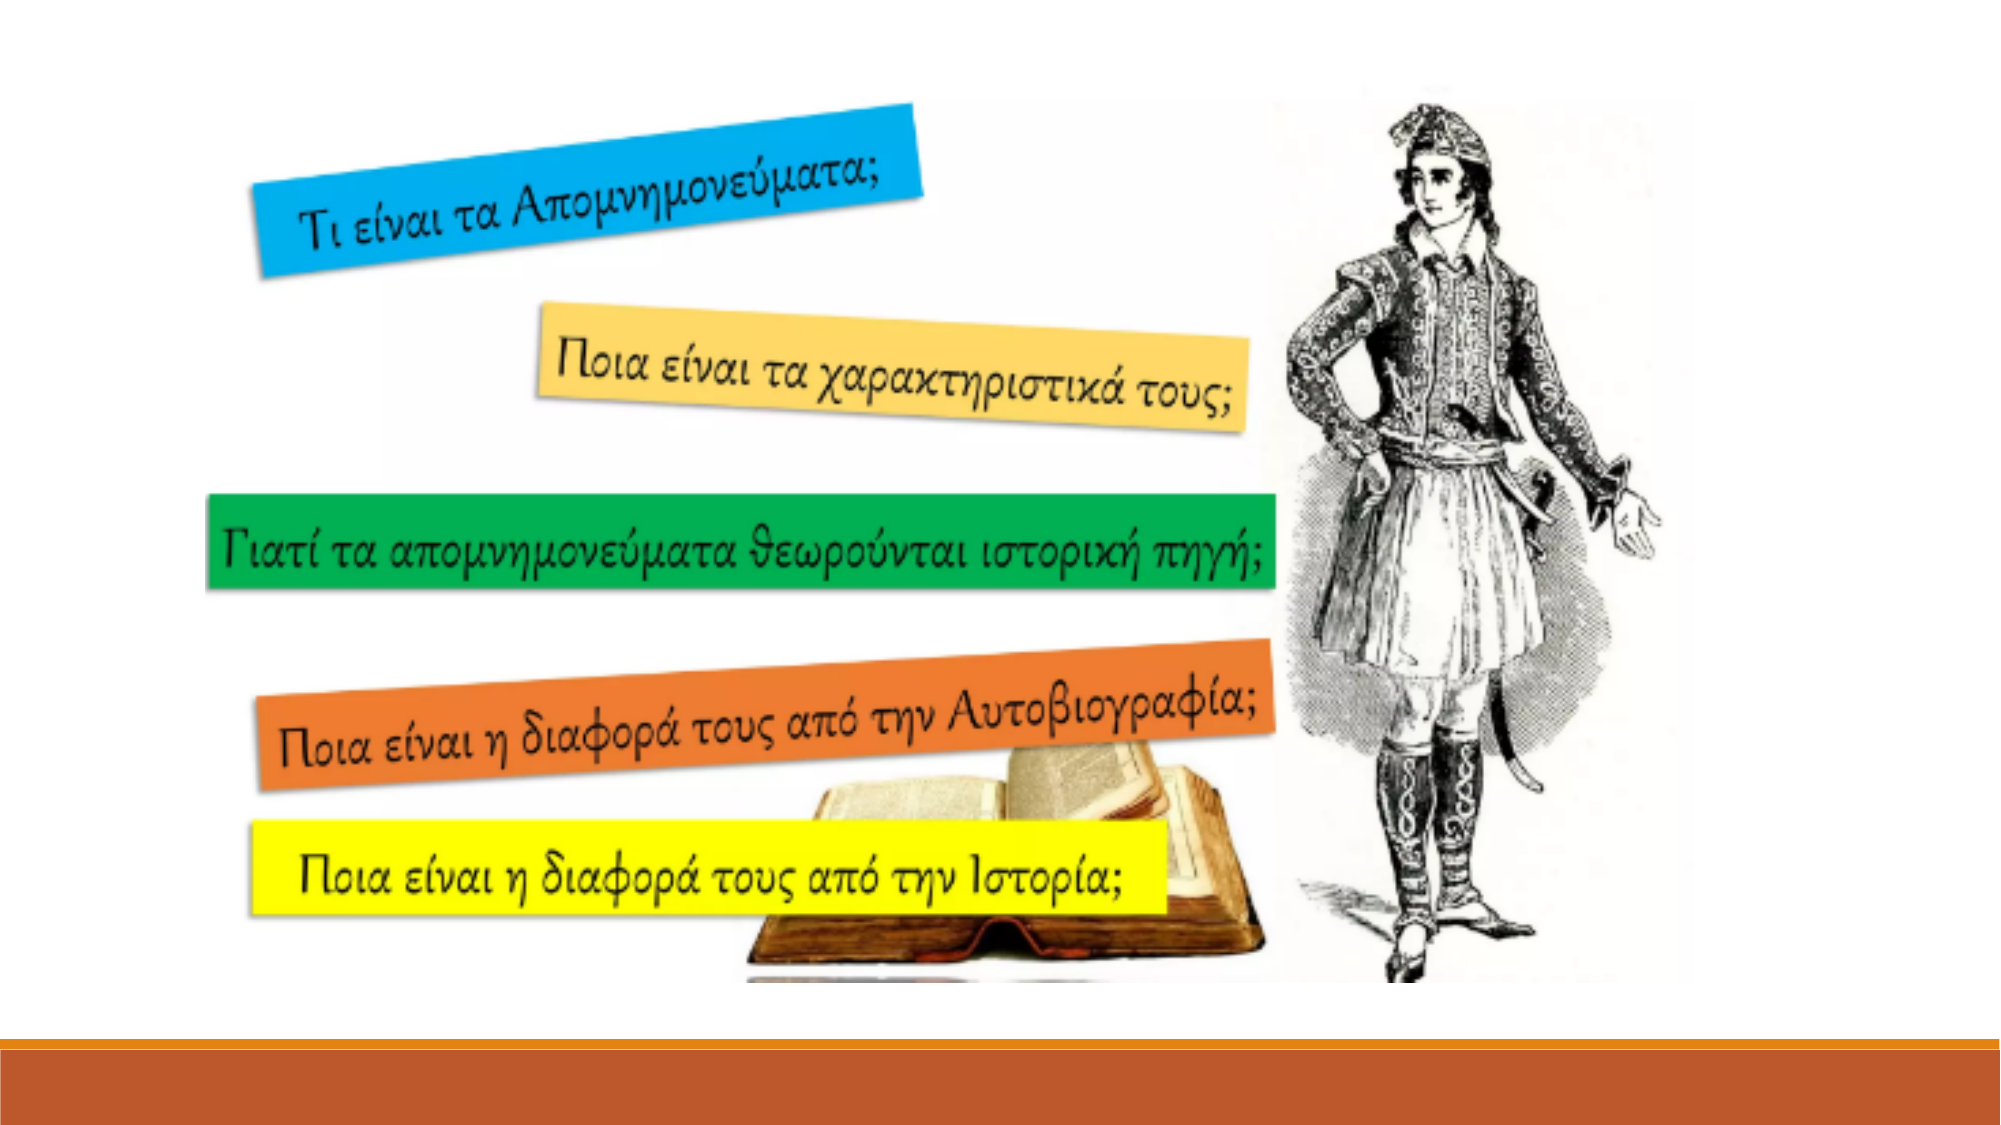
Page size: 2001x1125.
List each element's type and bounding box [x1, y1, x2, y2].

picture [204, 80, 1695, 984]
